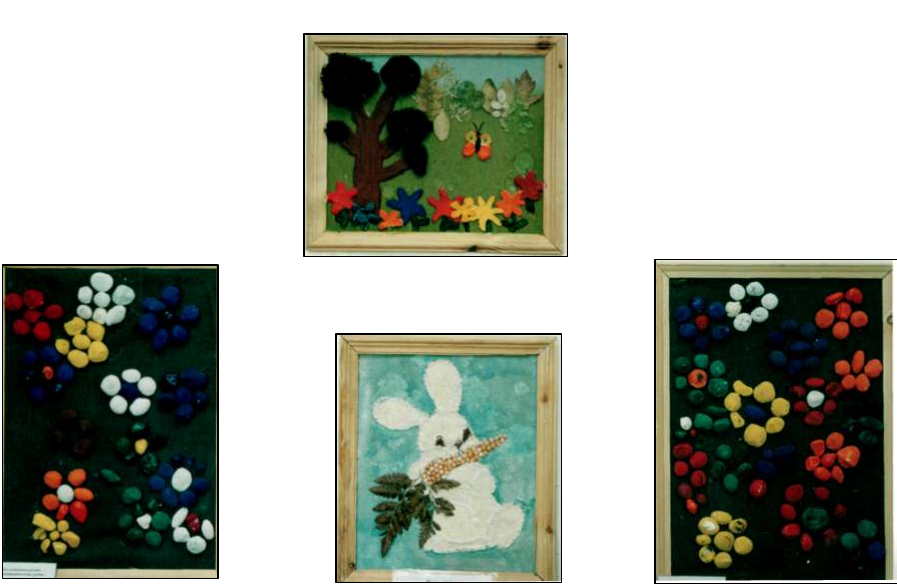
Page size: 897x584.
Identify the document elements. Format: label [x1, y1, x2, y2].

picture [336, 334, 562, 582]
picture [304, 34, 568, 257]
picture [655, 259, 897, 584]
picture [2, 265, 218, 579]
